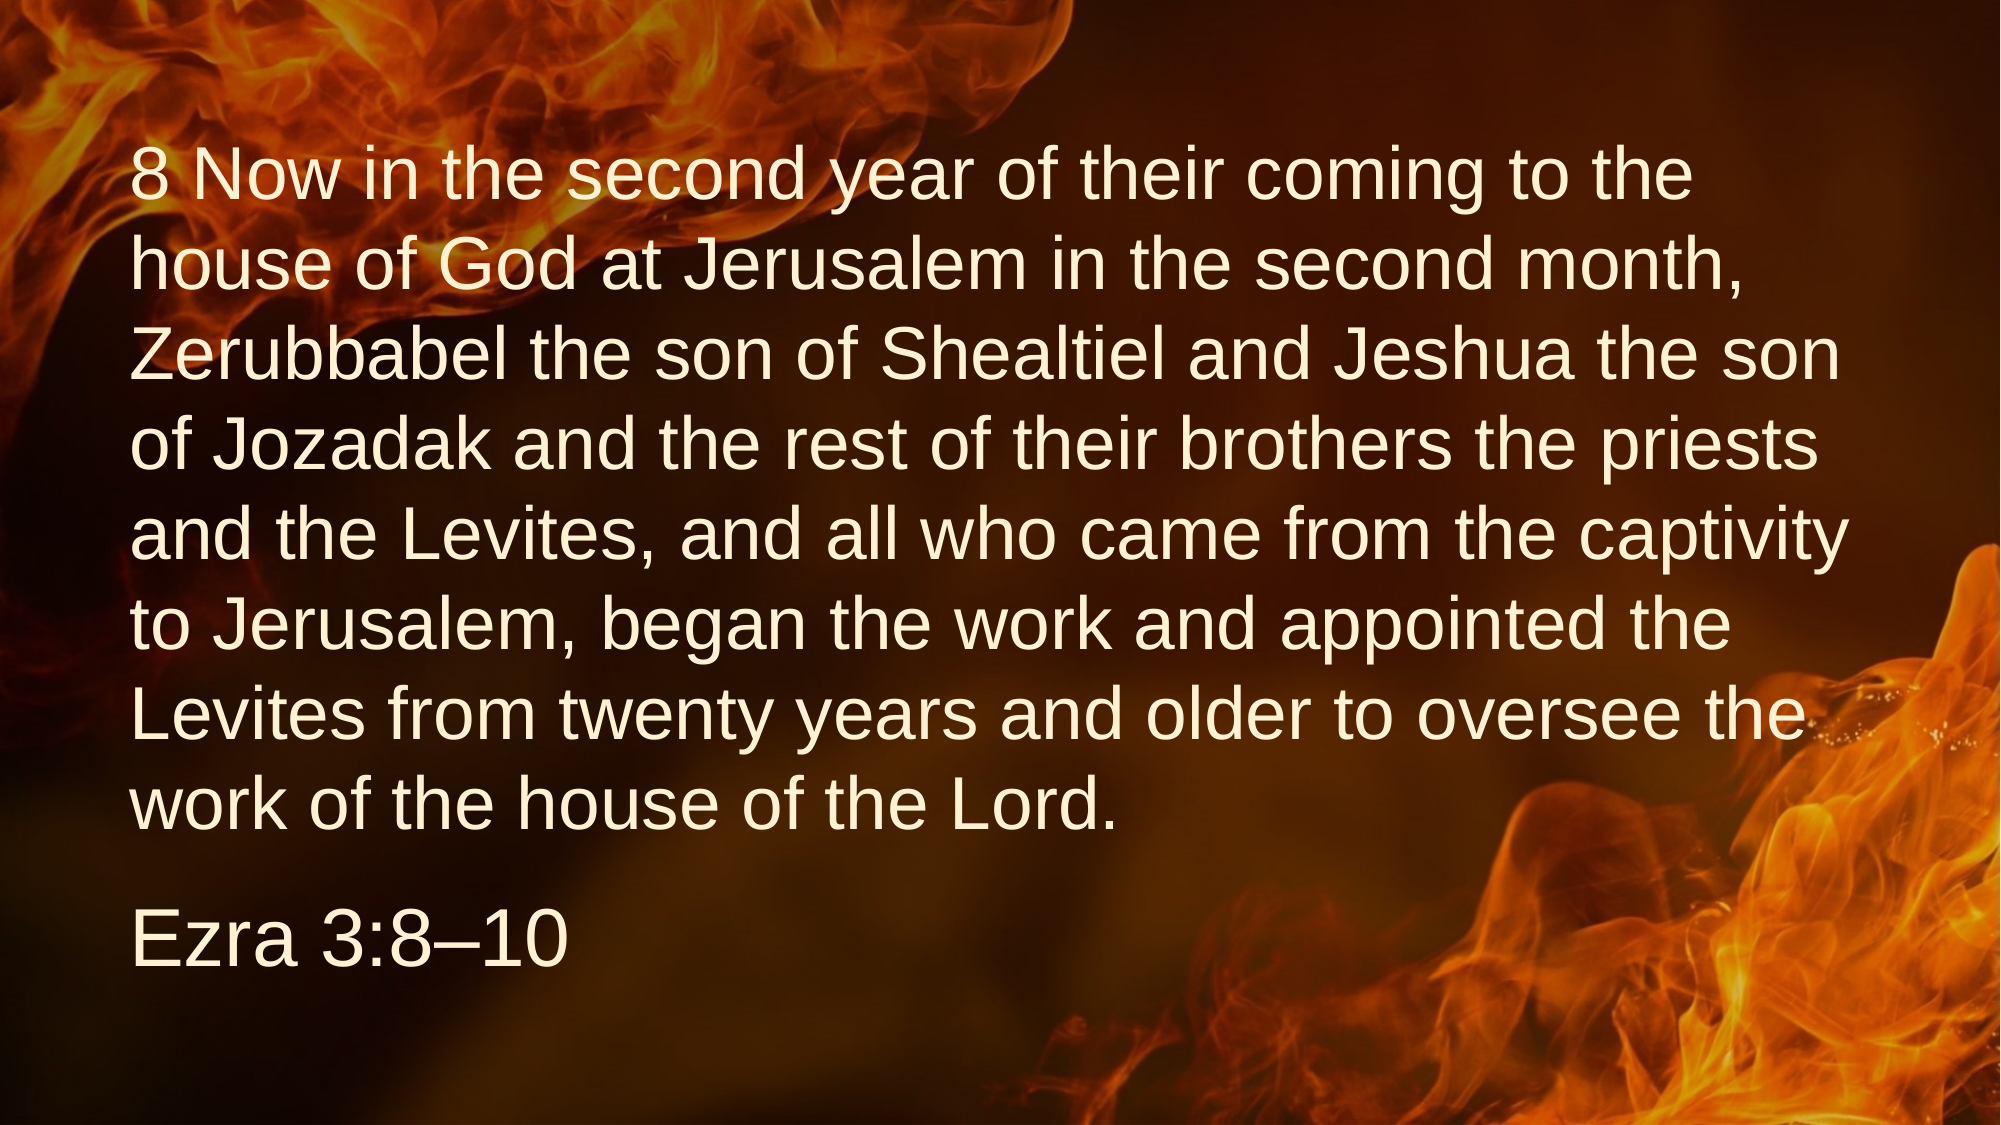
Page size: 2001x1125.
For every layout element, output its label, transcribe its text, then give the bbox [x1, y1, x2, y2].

list 8 Now in the second year of their coming to the house of God at Jerusalem in the second month, Zerubbabel the son of Shealtiel and Jeshua the son of Jozadak and the rest of their brothers the priests and the Levites, and all who came from the captivity to Jerusalem, began the work and appointed the Levites from twenty years and older to oversee the work of the house of the Lord. [114, 114, 1886, 855]
list Ezra 3:8–10 [114, 876, 1615, 991]
picture [0, 0, 2001, 1125]
